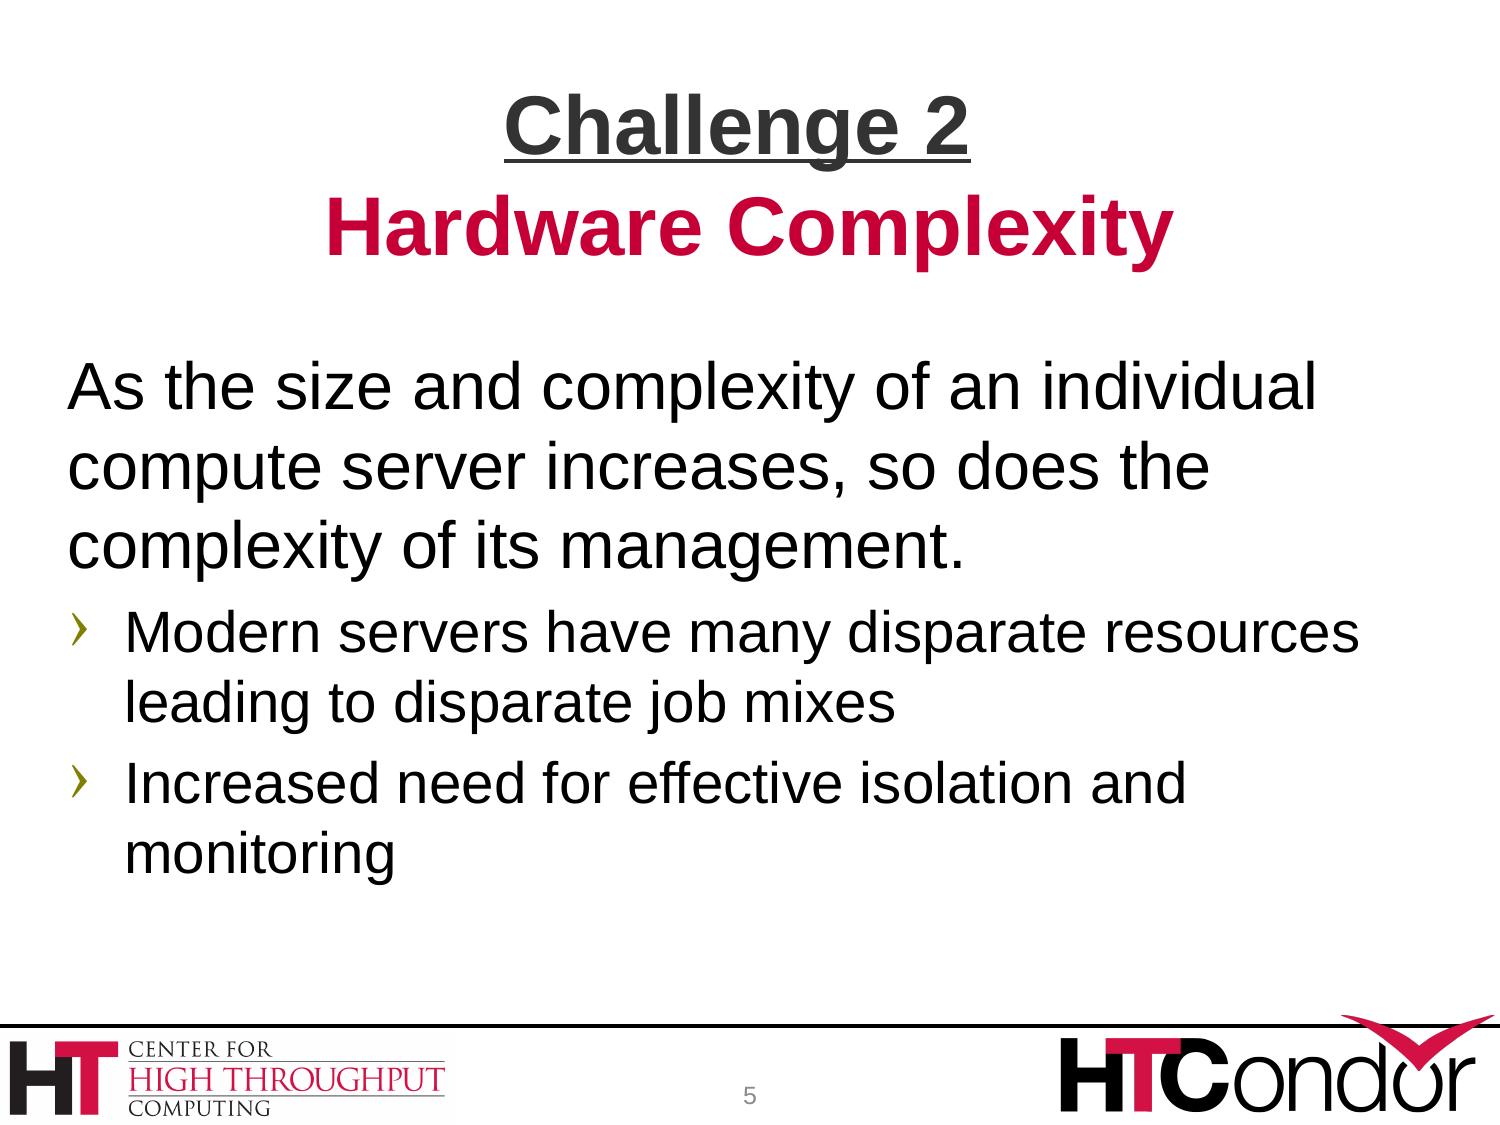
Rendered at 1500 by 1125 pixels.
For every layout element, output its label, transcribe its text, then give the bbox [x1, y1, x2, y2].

title Challenge 2 Hardware Complexity [0, 92, 1500, 243]
picture [1055, 1014, 1500, 1119]
slide_number 5 [575, 1065, 925, 1125]
picture [0, 1029, 454, 1125]
list As the size and complexity of an individual compute server increases, so does the complexity of its management. Modern servers have many disparate resources leading to disparate job mixes Increased need for effective isolation and monitoring [52, 334, 1431, 916]
